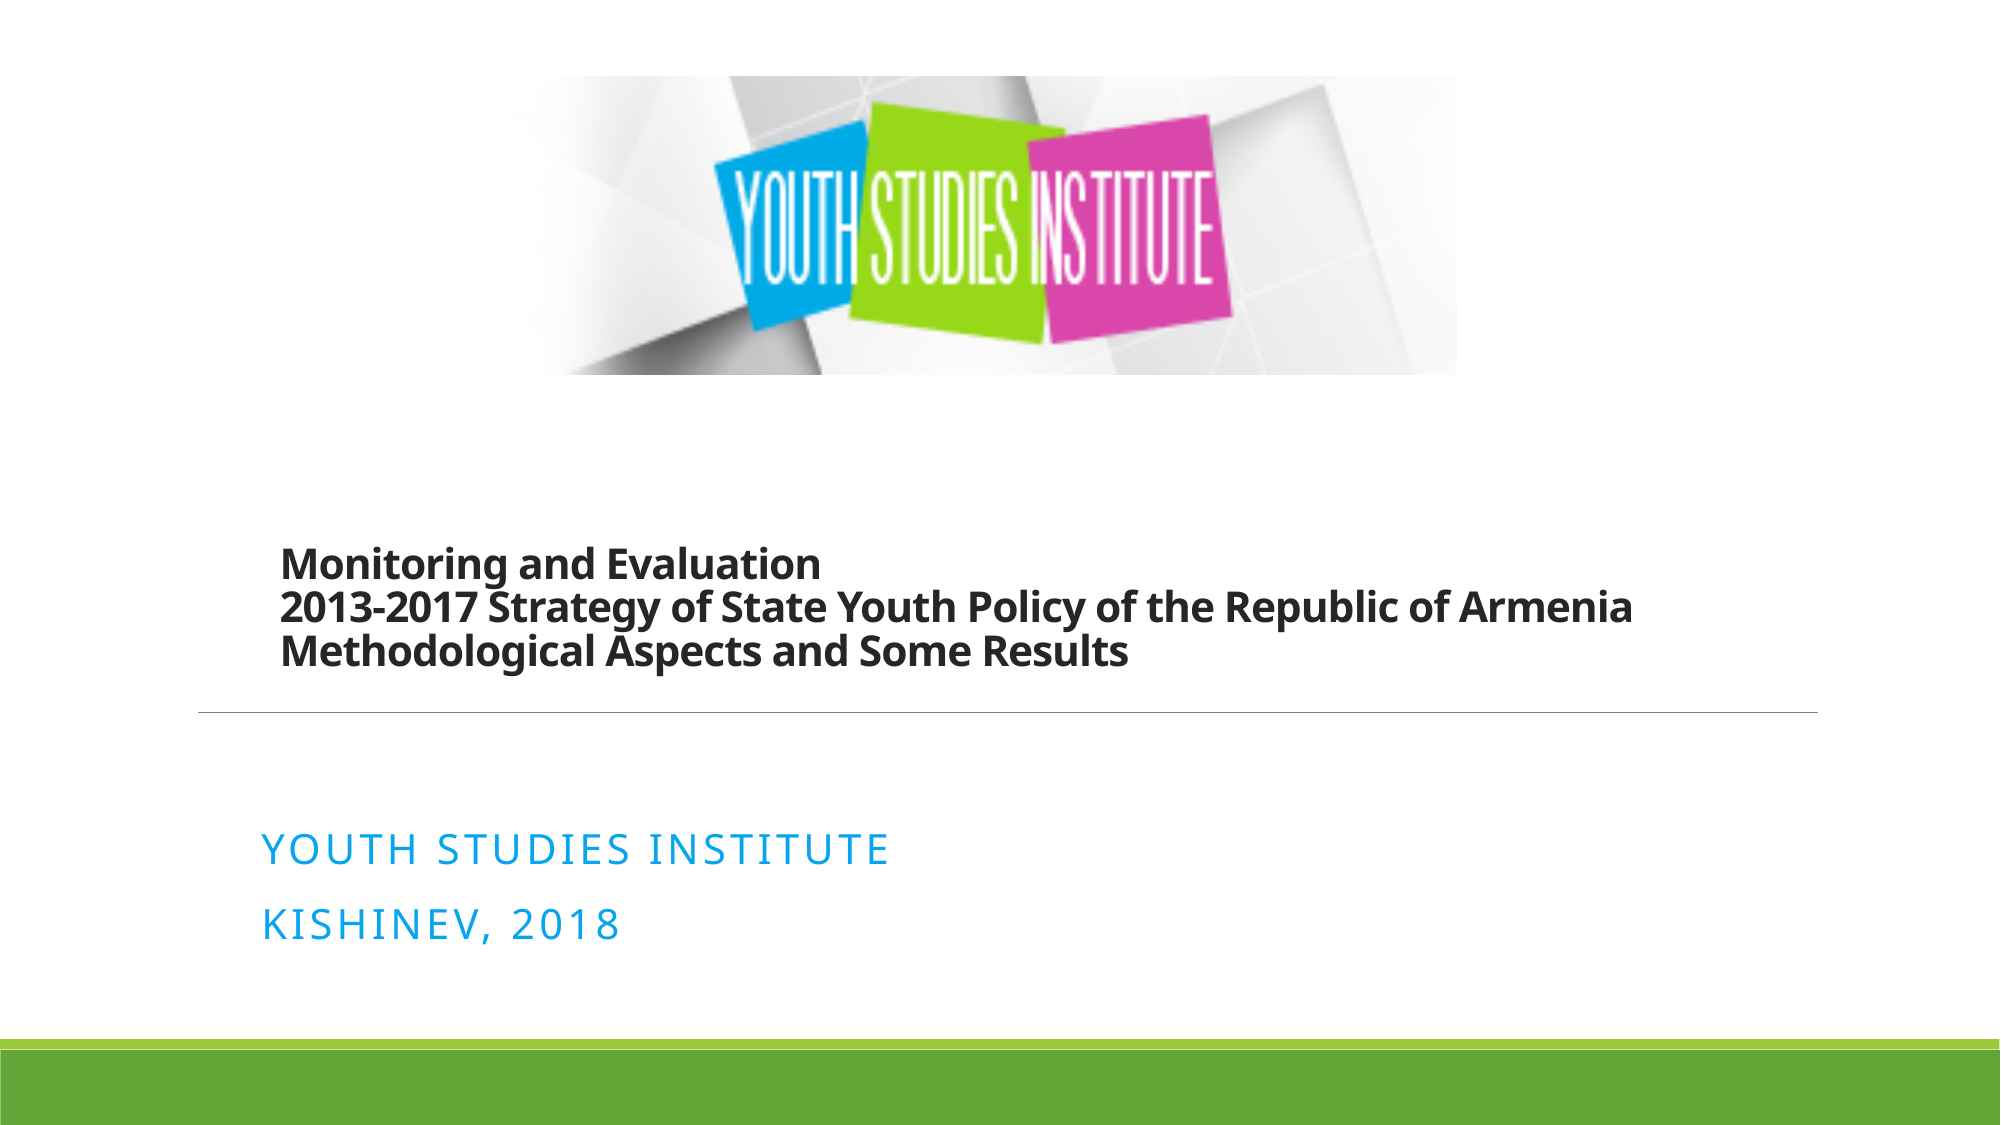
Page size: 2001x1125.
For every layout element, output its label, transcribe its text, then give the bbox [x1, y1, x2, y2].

subtitle Youth Studies Institute Kishinev, 2018 [246, 821, 1747, 1042]
title Monitoring and Evaluation 2013-2017 Strategy of State Youth Policy of the Republic of Armenia Methodological Aspects and Some Results [264, 363, 1765, 734]
picture [508, 76, 1457, 375]
